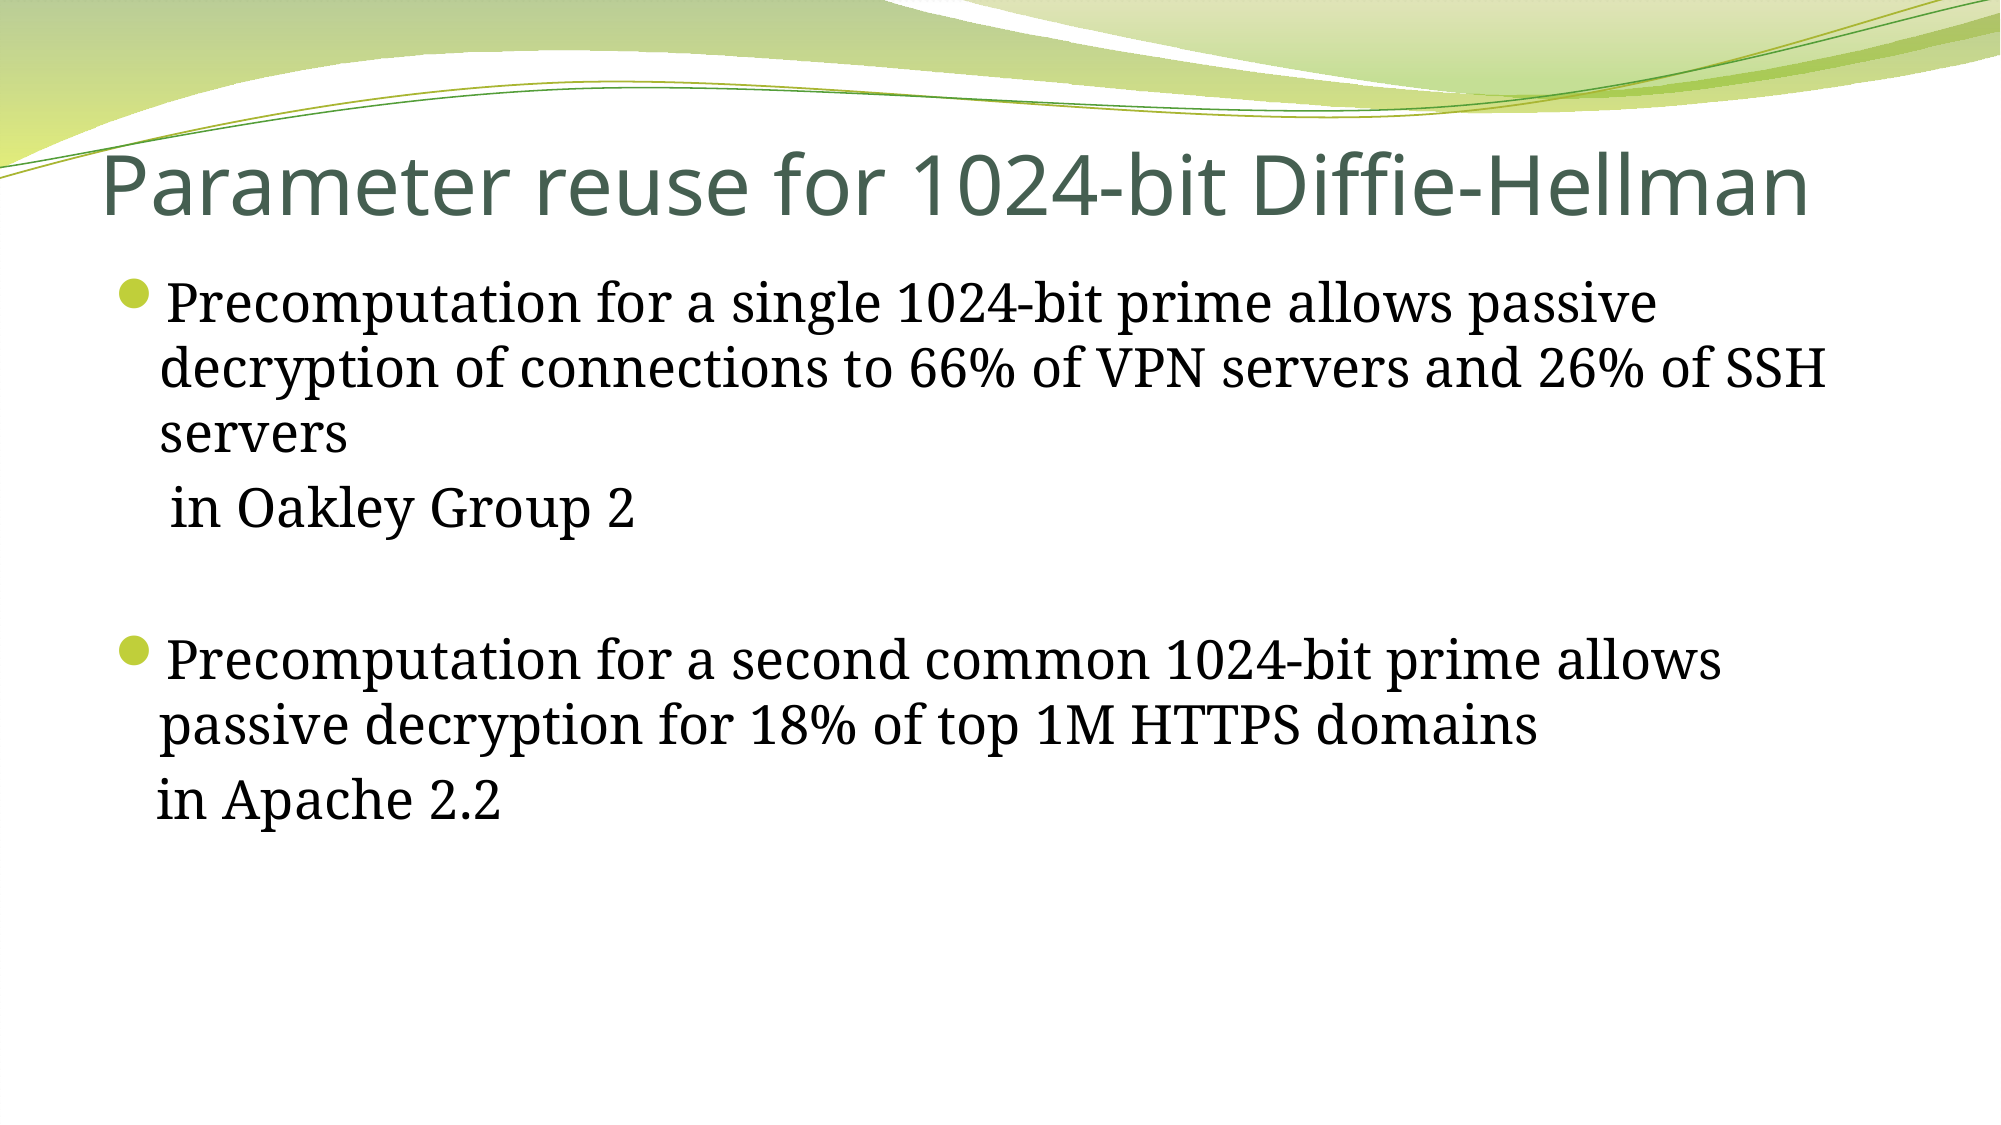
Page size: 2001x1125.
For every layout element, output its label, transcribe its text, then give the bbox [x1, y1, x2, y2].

title Parameter reuse for 1024-bit Diffie-Hellman [99, 115, 1900, 232]
list Precomputation for a single 1024-bit prime allows passive decryption of connections to 66% of VPN servers and 26% of SSH servers in Oakley Group 2 Precomputation for a second common 1024-bit prime allows passive decryption for 18% of top 1M HTTPS domains in Apache 2.2 [99, 260, 1900, 1038]
